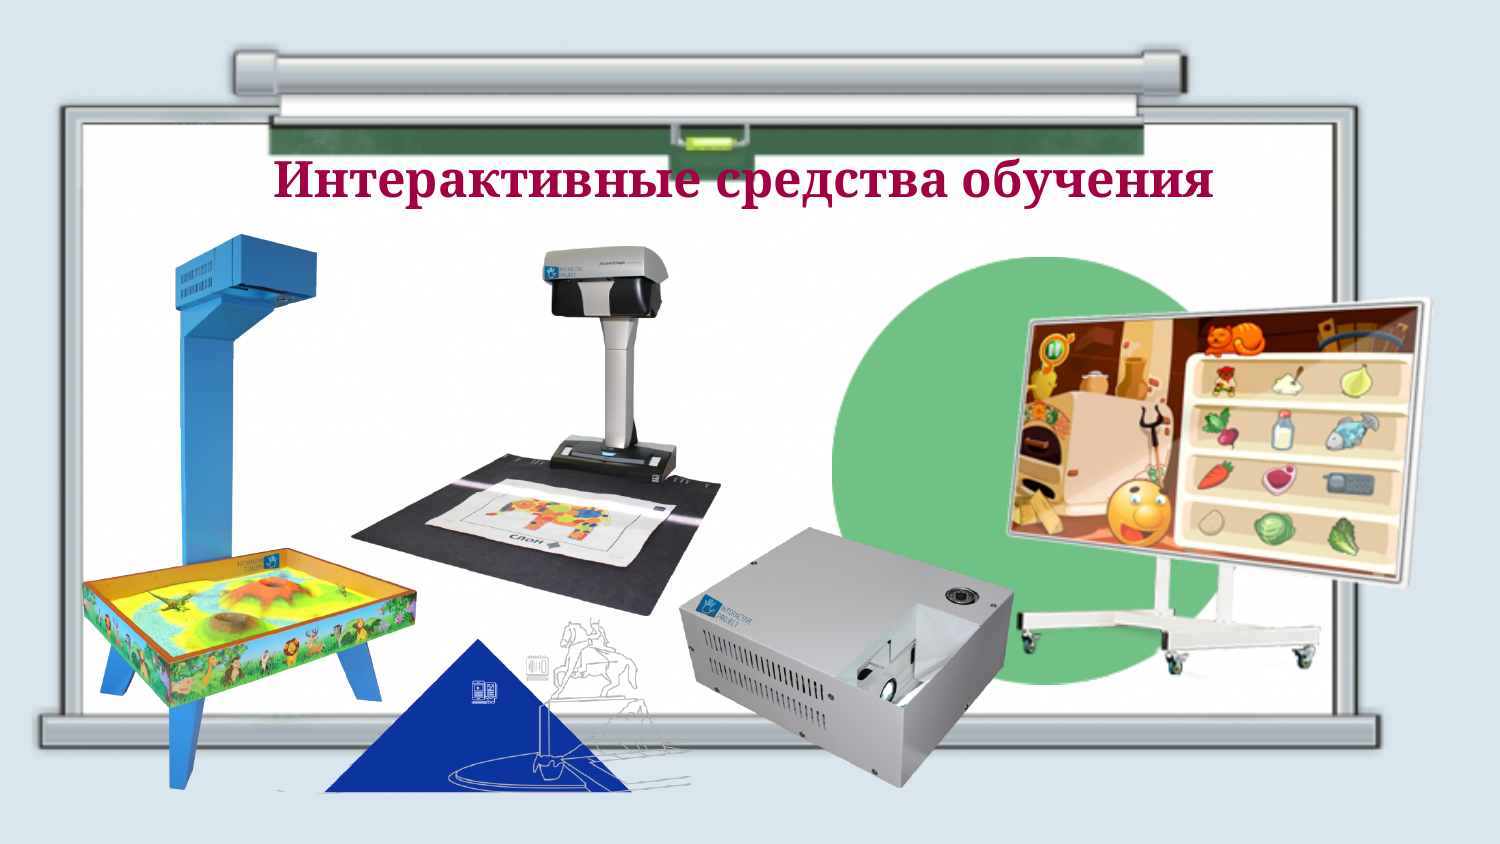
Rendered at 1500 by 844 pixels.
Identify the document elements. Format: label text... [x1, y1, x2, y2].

text_box Интерактивные средства обучения [58, 140, 1442, 216]
picture [0, 0, 1500, 844]
